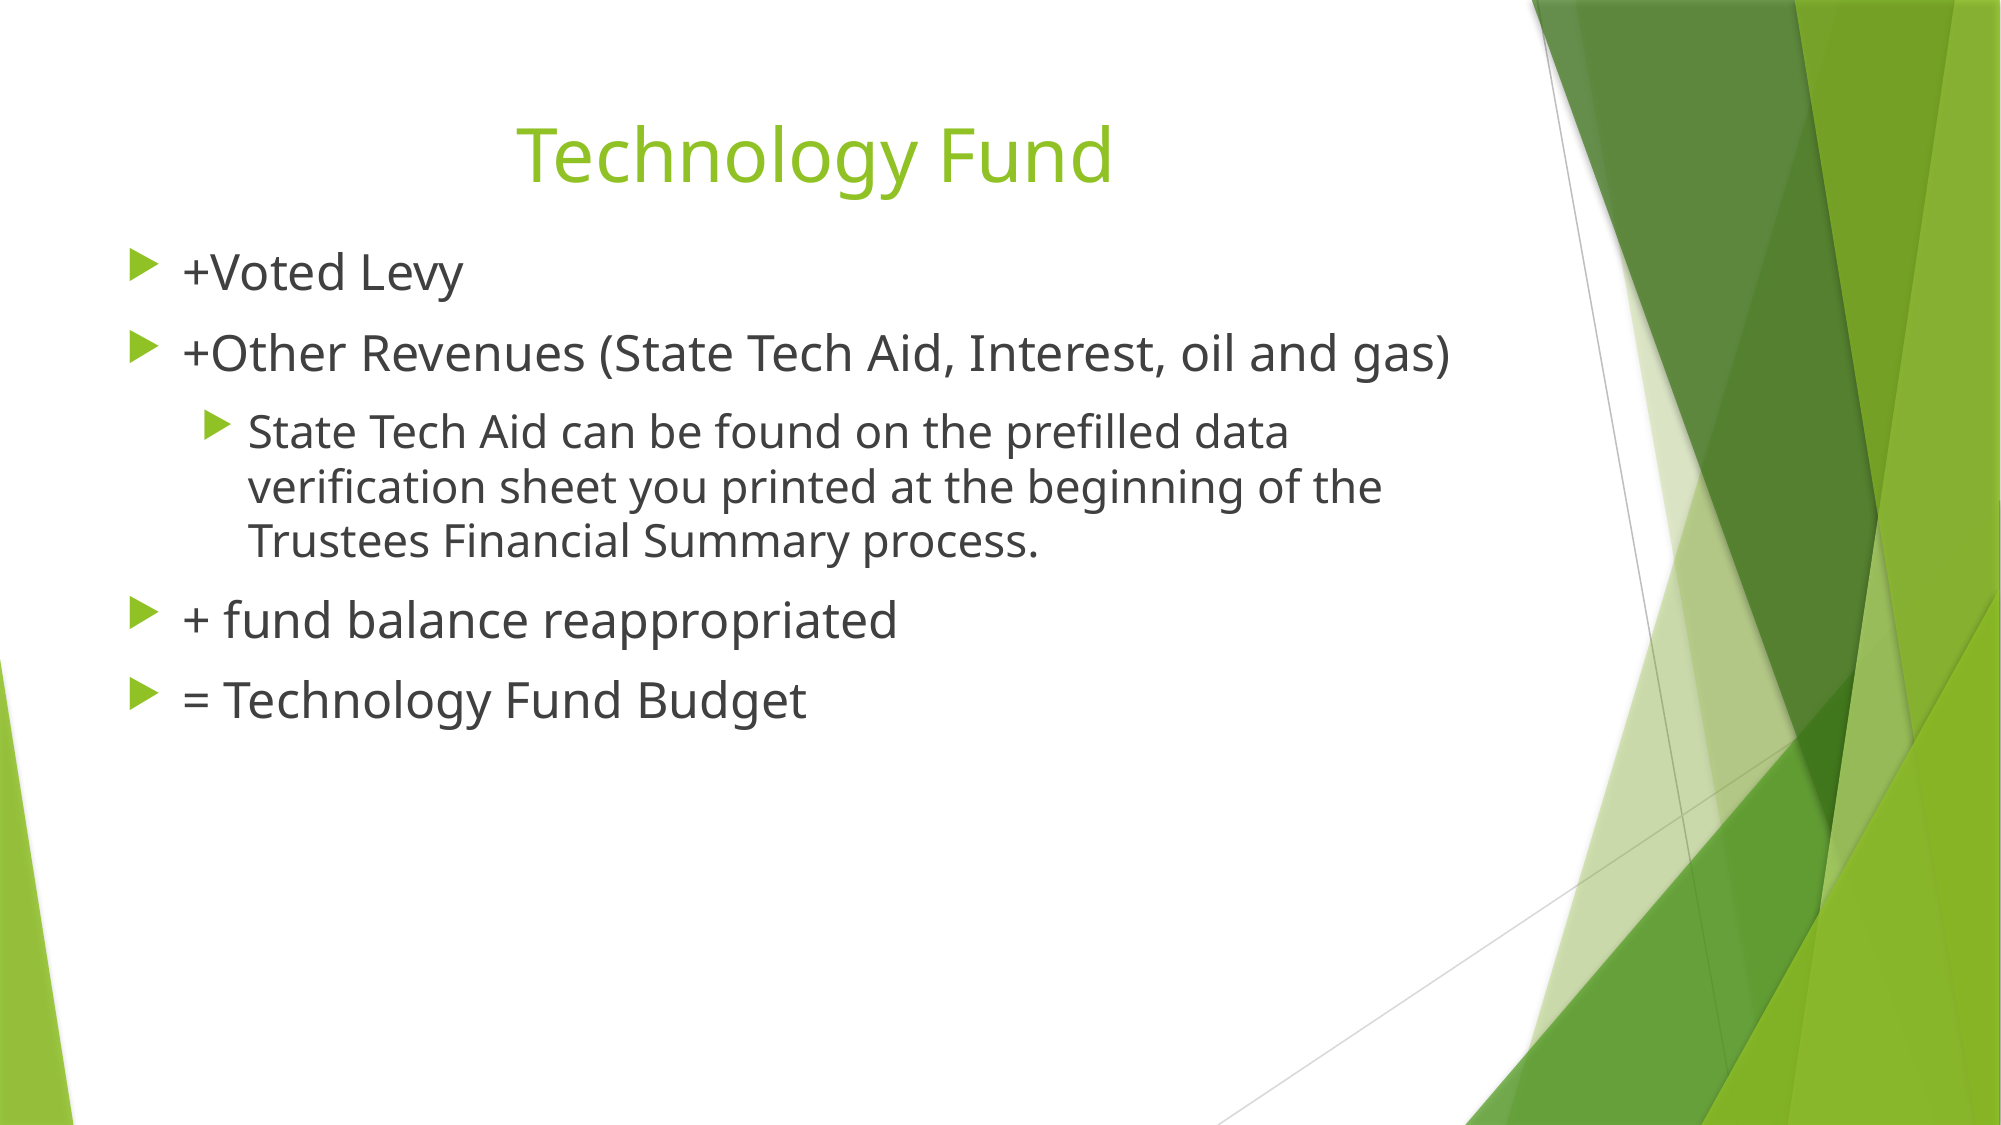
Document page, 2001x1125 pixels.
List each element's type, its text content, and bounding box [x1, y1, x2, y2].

title Technology Fund [111, 99, 1522, 233]
list +Voted Levy +Other Revenues (State Tech Aid, Interest, oil and gas) State Tech Aid can be found on the prefilled data verification sheet you printed at the beginning of the Trustees Financial Summary process. + fund balance reappropriated = Technology Fund Budget [111, 233, 1522, 992]
